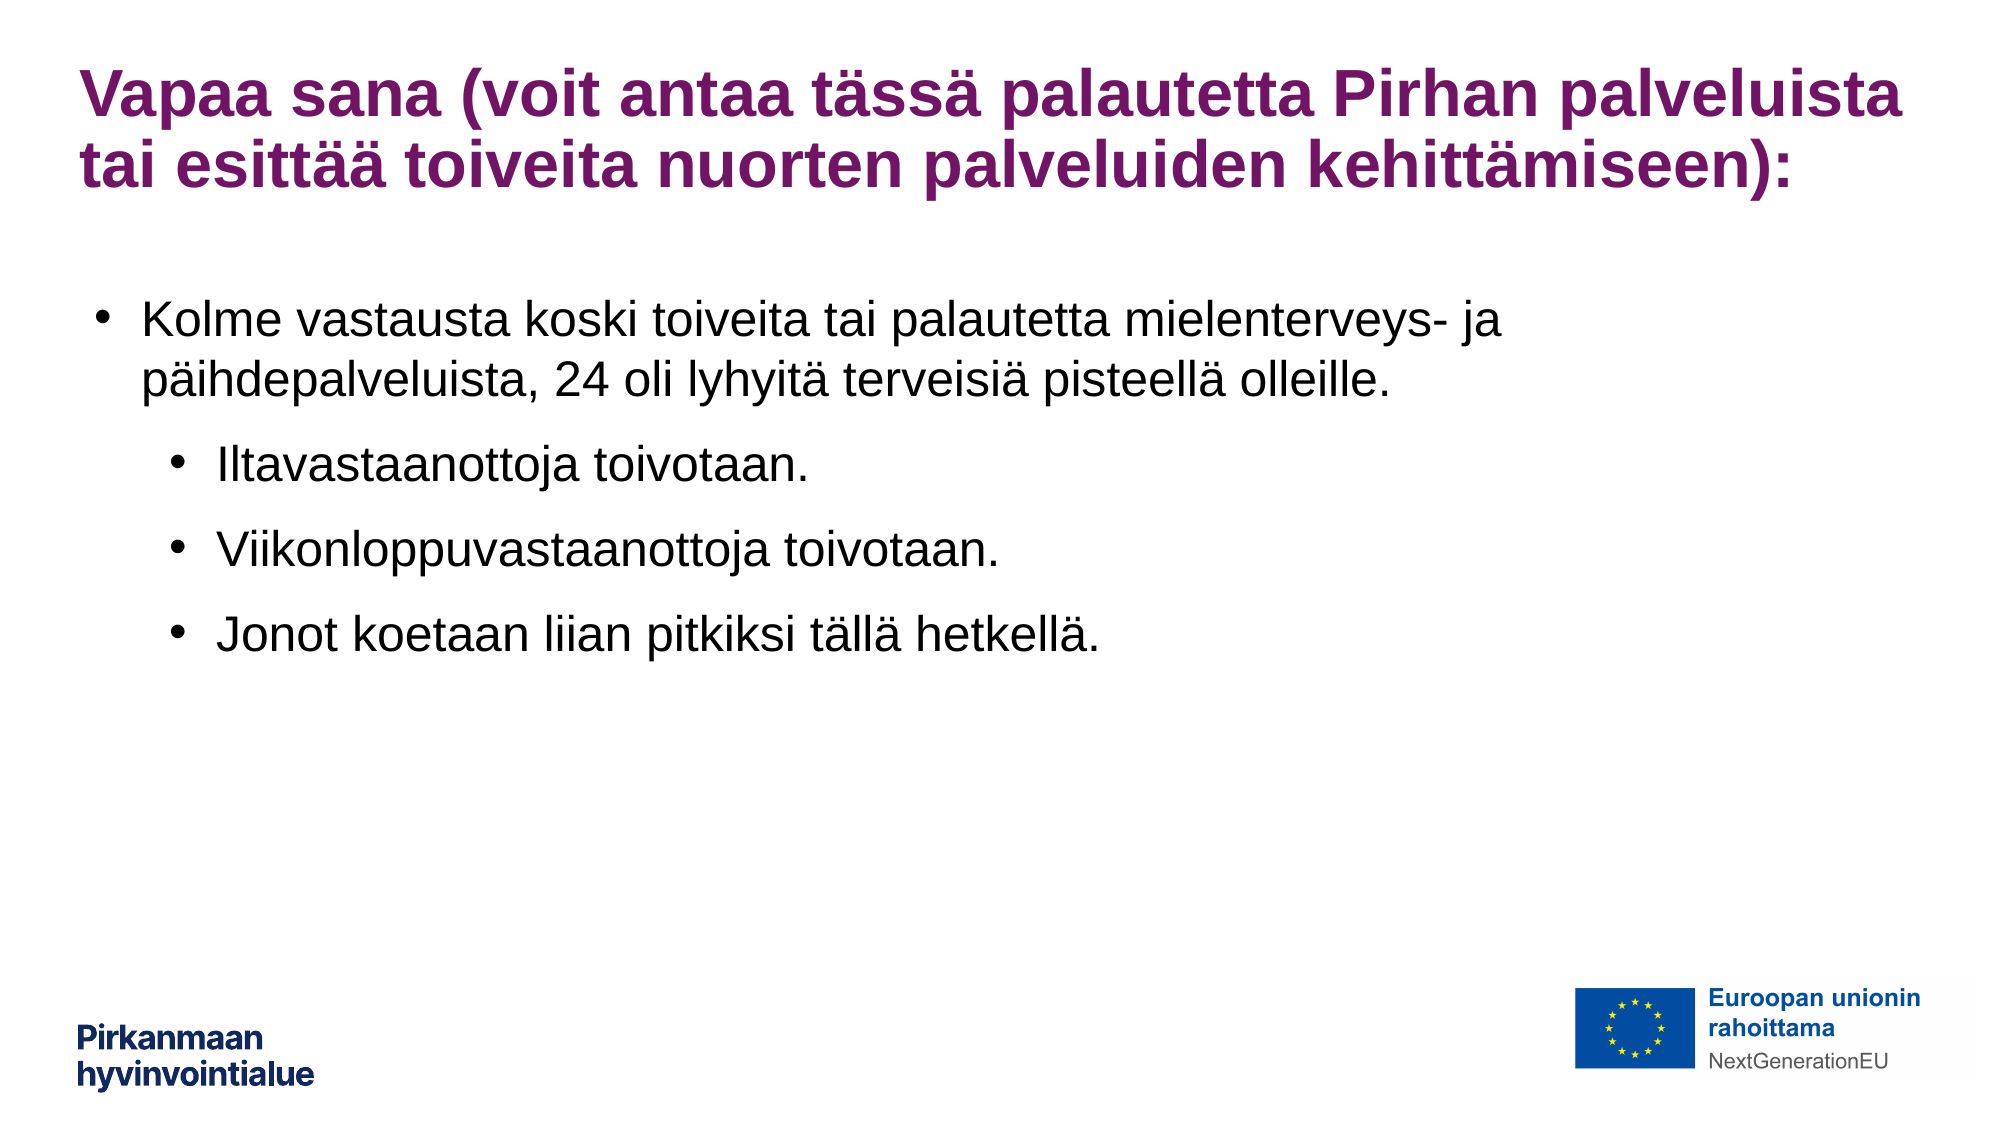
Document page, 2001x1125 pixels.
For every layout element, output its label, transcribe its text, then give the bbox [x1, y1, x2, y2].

title Vapaa sana (voit antaa tässä palautetta Pirhan palveluista tai esittää toiveita nuorten palveluiden kehittämiseen): [79, 54, 1922, 207]
text_box Kolme vastausta koski toiveita tai palautetta mielenterveys- ja päihdepalveluista, 24 oli lyhyitä terveisiä pisteellä olleille. Iltavastaanottoja toivotaan. Viikonloppuvastaanottoja toivotaan. Jonot koetaan liian pitkiksi tällä hetkellä. [79, 278, 1851, 669]
picture [1566, 975, 1977, 1079]
